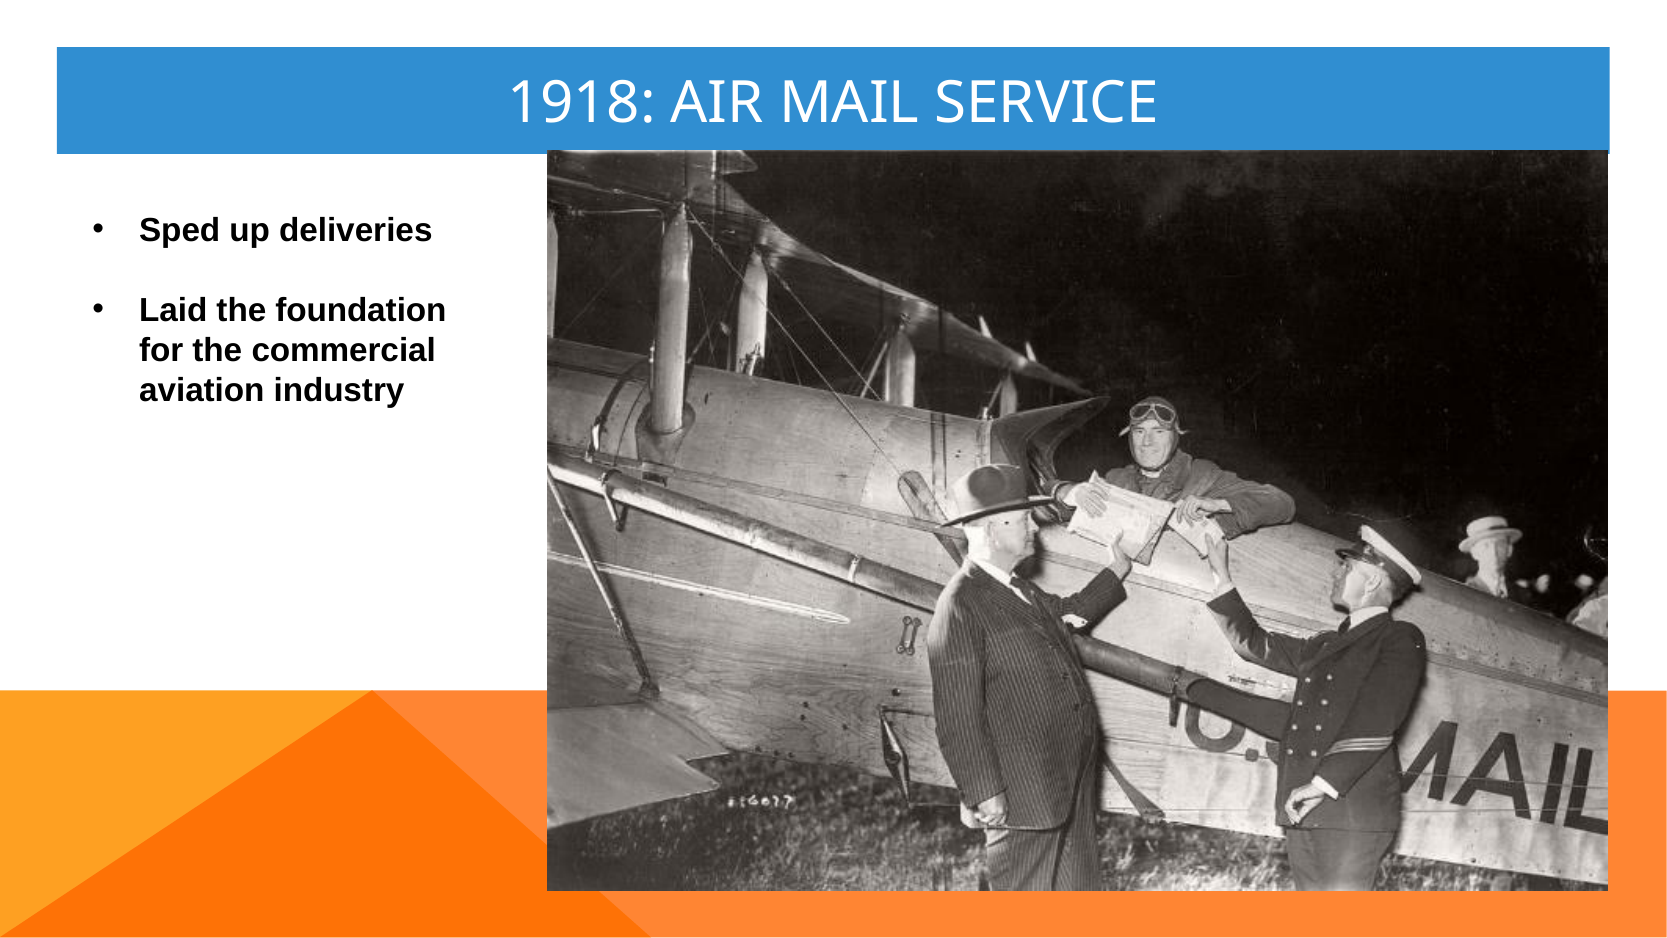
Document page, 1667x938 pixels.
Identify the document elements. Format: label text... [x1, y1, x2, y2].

text_box 1918: air mail service [56, 47, 1610, 154]
text_box Sped up deliveries Laid the foundation for the commercial aviation industry [77, 200, 468, 415]
picture [547, 150, 1608, 891]
